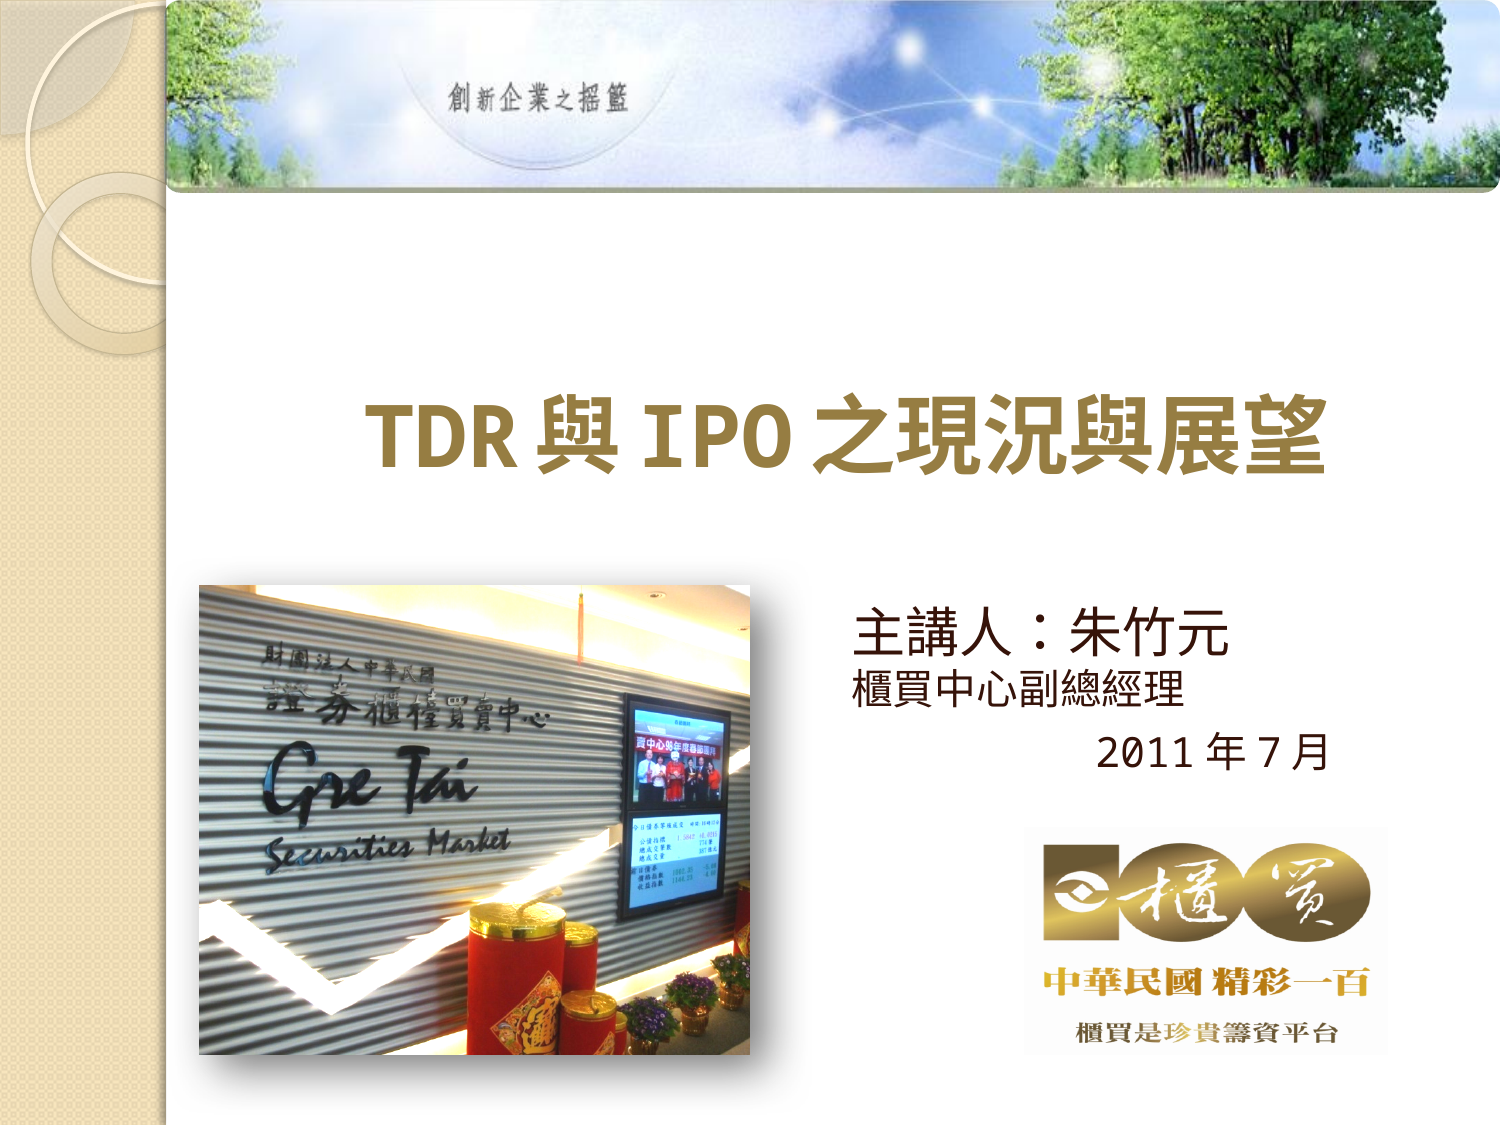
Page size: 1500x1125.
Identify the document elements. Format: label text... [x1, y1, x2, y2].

picture [1023, 827, 1388, 1055]
title TDR與IPO之現況與展望 [265, 314, 1426, 492]
picture [163, 0, 1500, 194]
picture [198, 585, 751, 1055]
subtitle 主講人：朱竹元 櫃買中心副總經理 2011年7月 [831, 597, 1471, 799]
